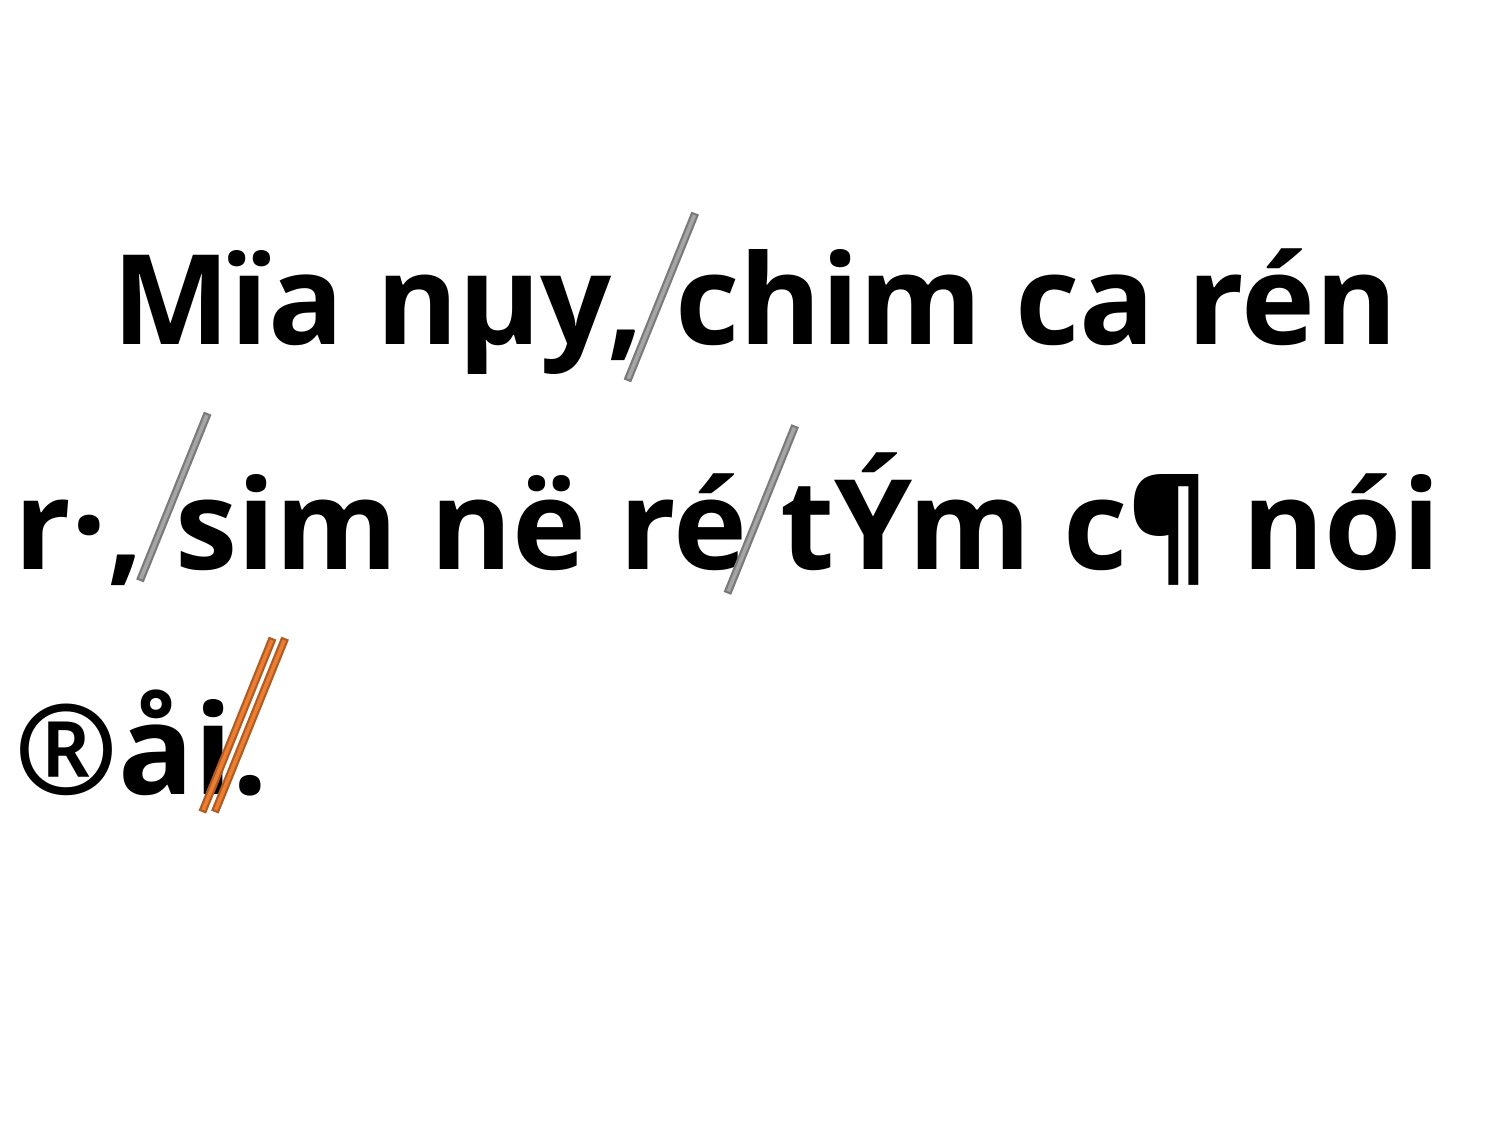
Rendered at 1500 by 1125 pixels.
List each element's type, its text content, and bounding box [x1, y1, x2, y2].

text_box [198, 636, 277, 814]
text_box [723, 424, 799, 595]
text_box [211, 636, 289, 814]
text_box [623, 211, 699, 383]
text_box Mïa nµy, chim ca rén r·, sim në ré tÝm c¶ nói ®åi. [0, 137, 1500, 828]
text_box [136, 411, 212, 583]
